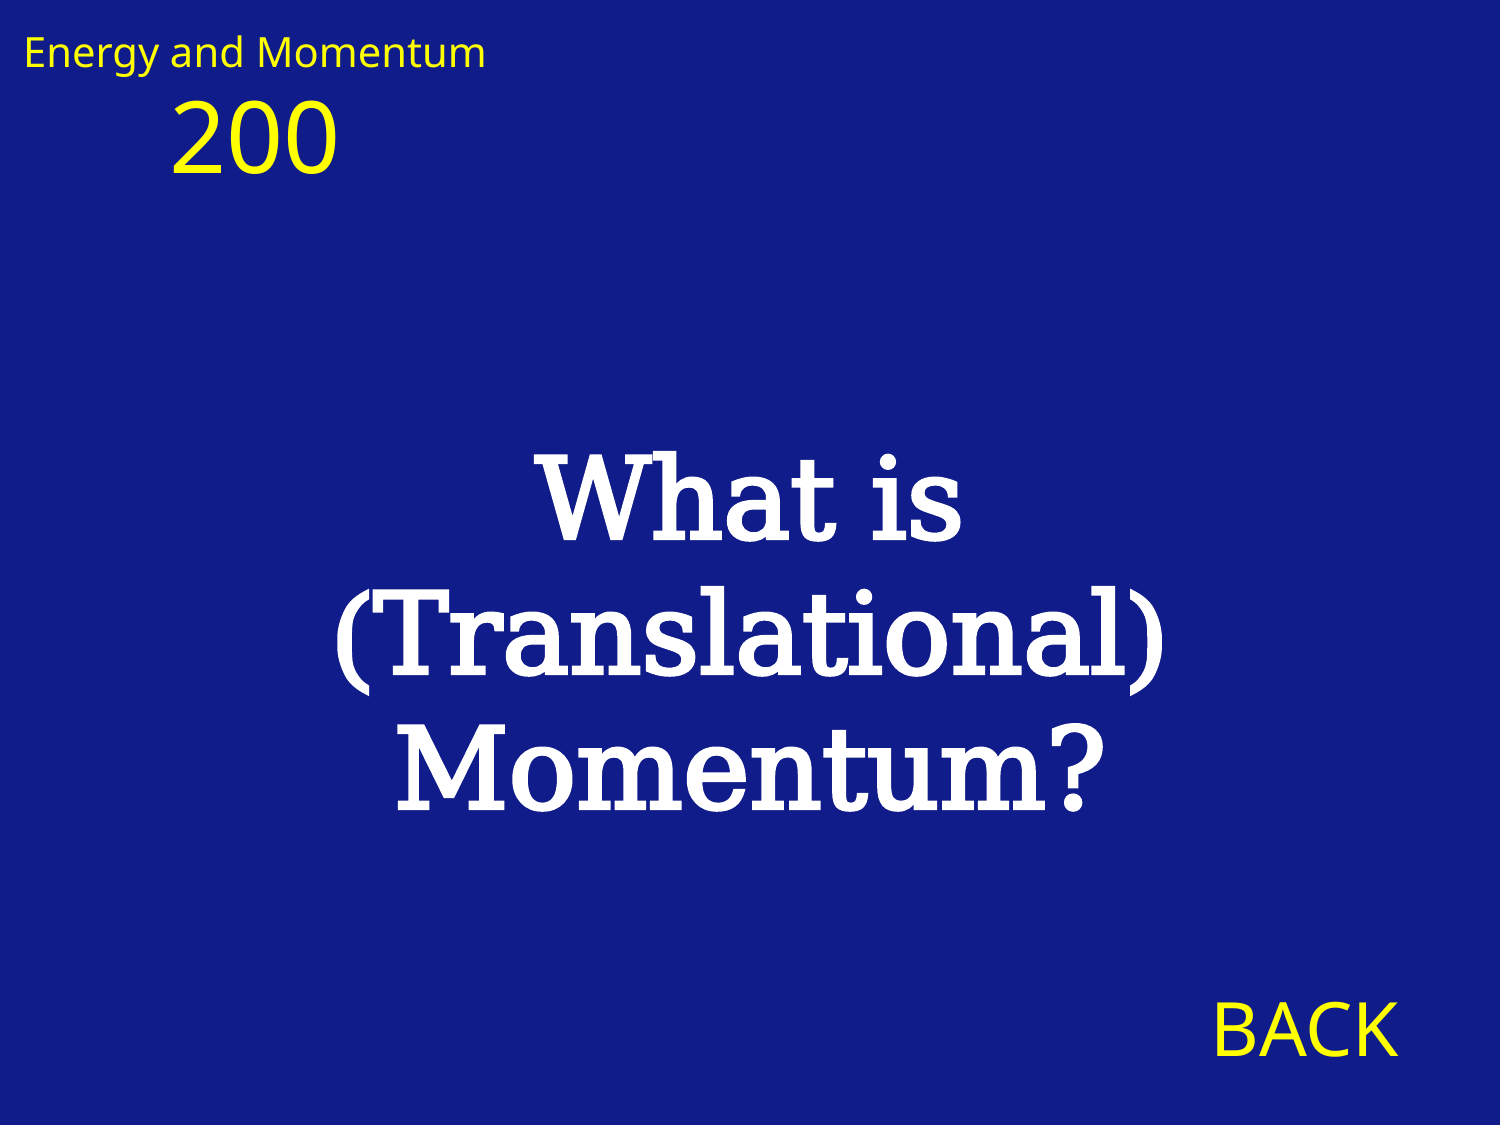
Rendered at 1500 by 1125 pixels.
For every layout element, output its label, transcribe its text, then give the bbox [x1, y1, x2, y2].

text_box What is (Translational) Momentum? [149, 418, 1350, 839]
text_box [1050, 922, 1500, 1125]
text_box Energy and Momentum [0, 18, 511, 84]
text_box 200 [126, 66, 385, 201]
